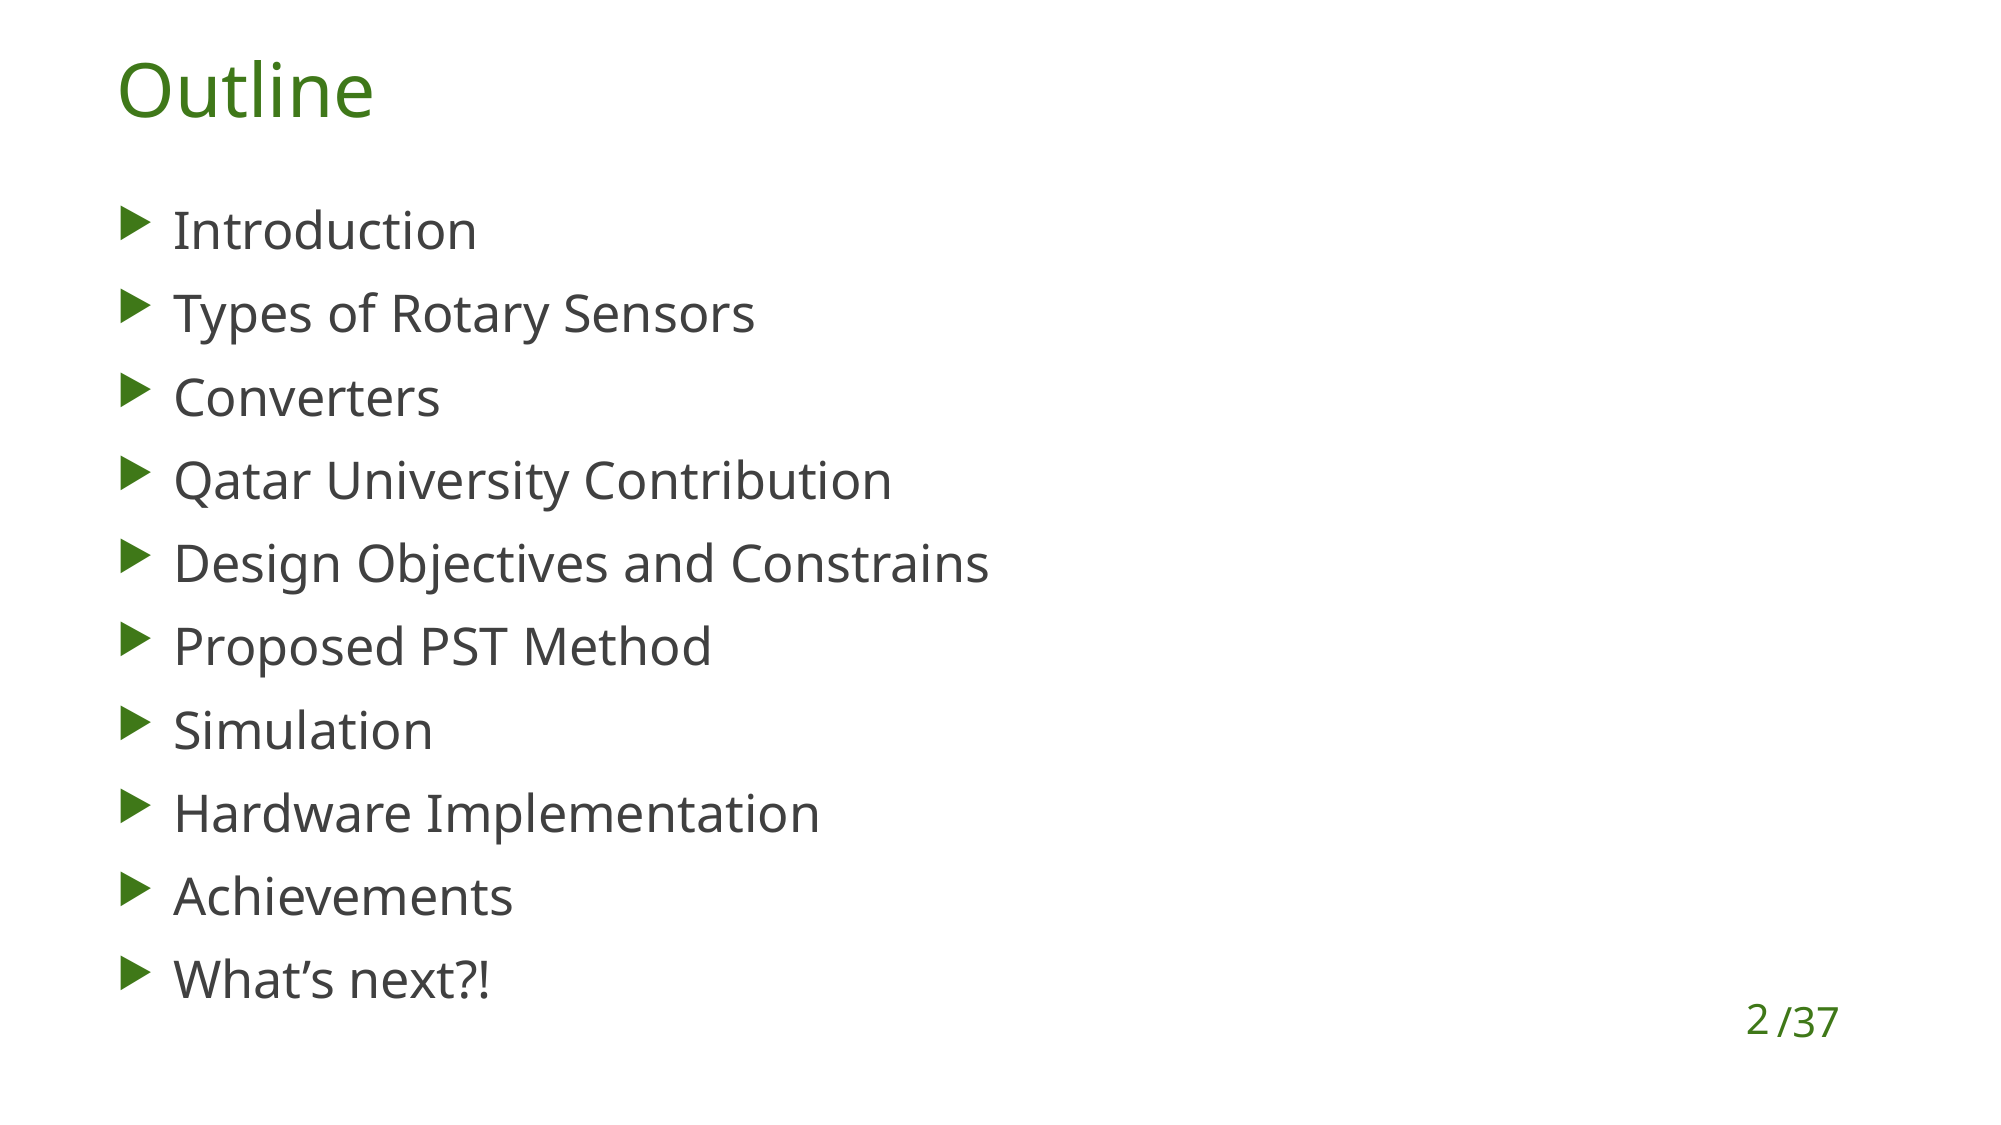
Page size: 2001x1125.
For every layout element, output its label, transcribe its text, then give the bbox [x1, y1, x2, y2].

slide_number 2 [1695, 991, 1785, 1051]
title Outline [101, 35, 1974, 190]
list Introduction Types of Rotary Sensors Converters Qatar University Contribution Design Objectives and Constrains Proposed PST Method Simulation Hardware Implementation Achievements What’s next?! [101, 190, 2000, 1054]
